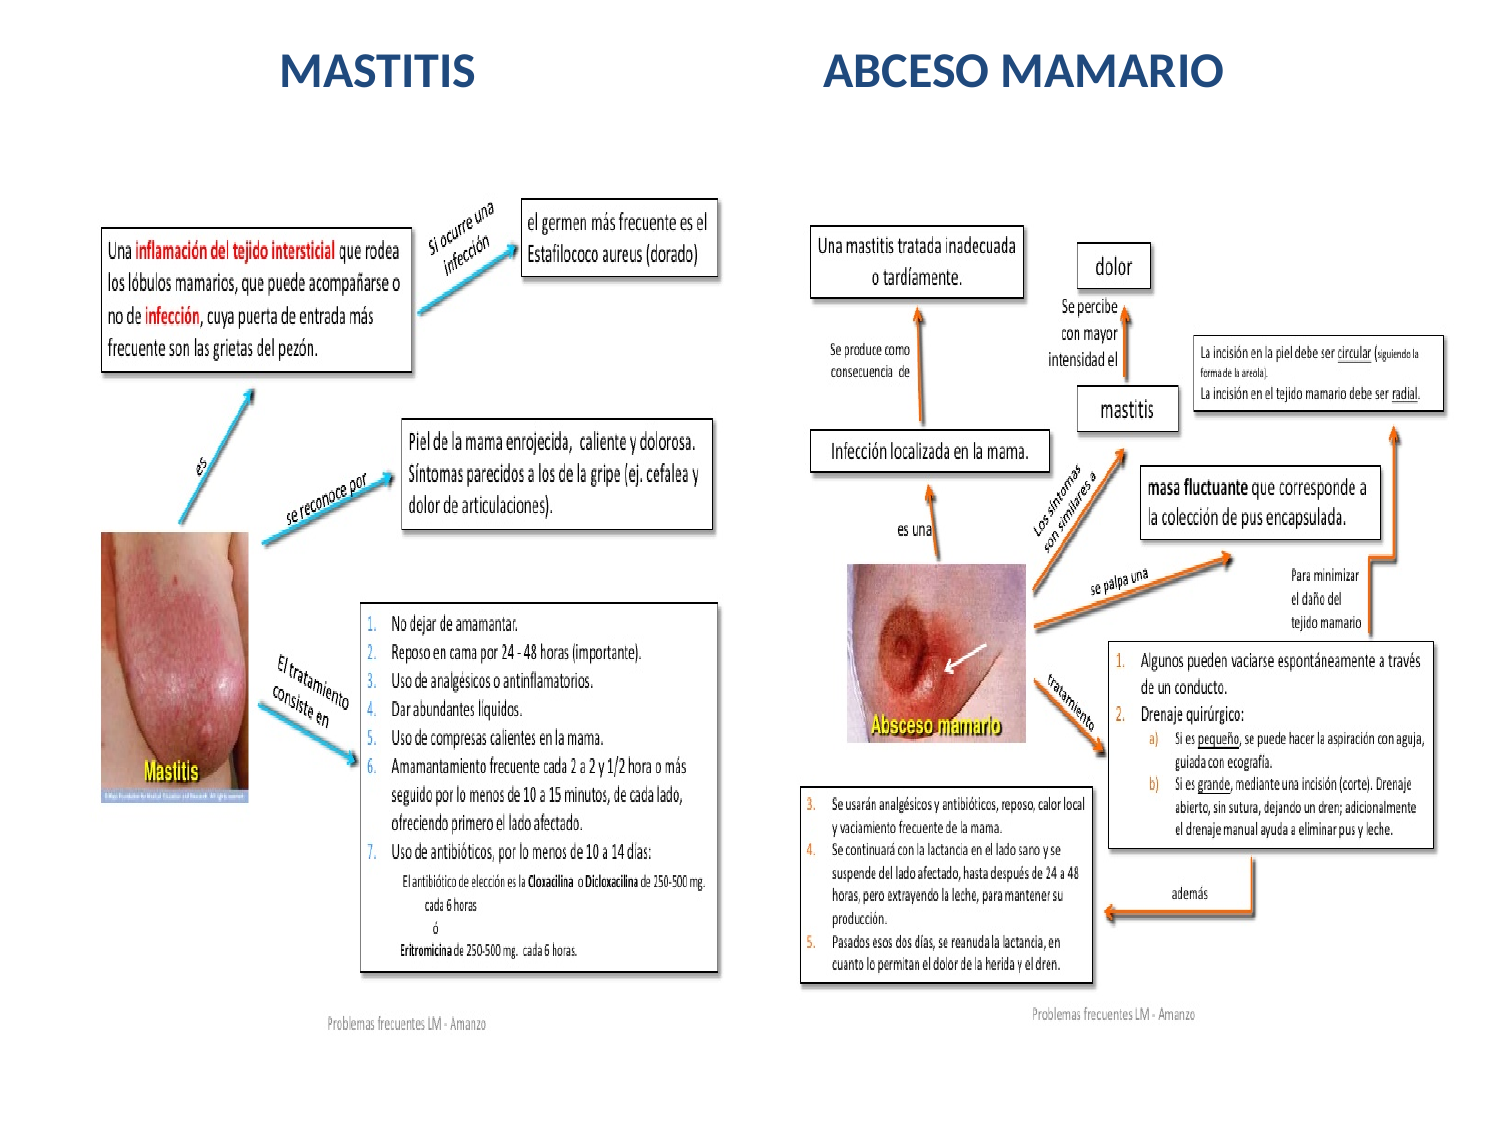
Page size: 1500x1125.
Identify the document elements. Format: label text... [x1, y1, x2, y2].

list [773, 198, 1454, 1055]
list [74, 152, 738, 1067]
list ABCESO MAMARIO [808, 0, 1500, 105]
list MASTITIS [46, 0, 710, 105]
